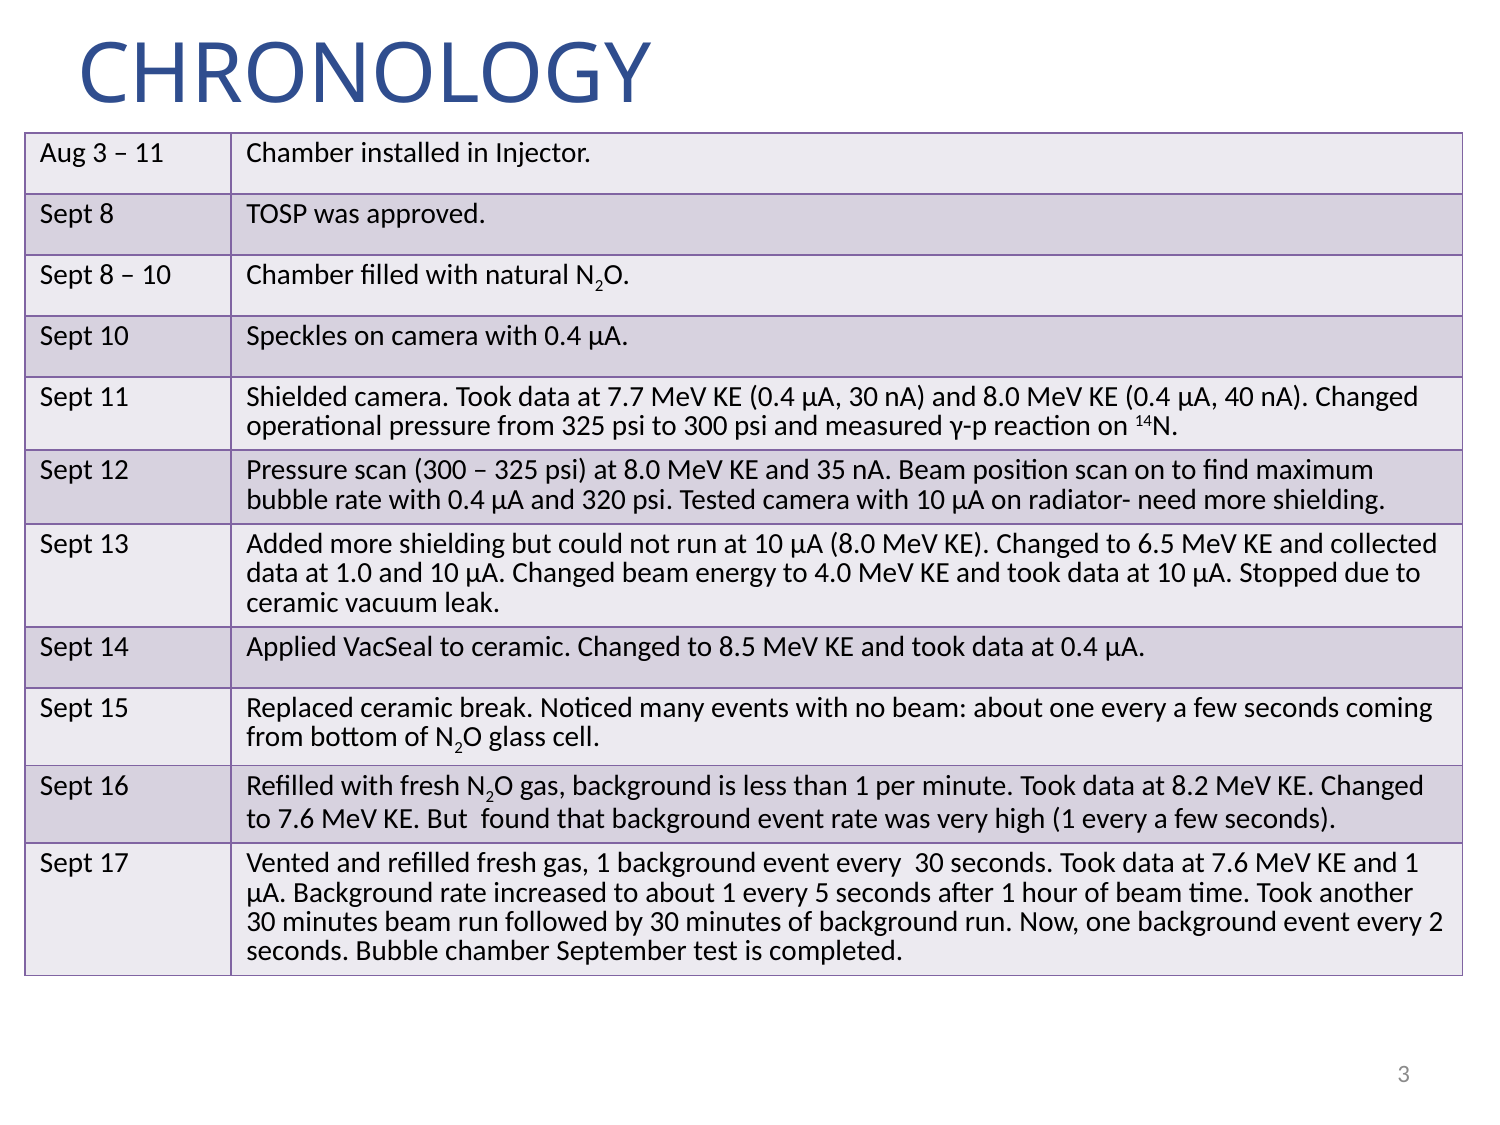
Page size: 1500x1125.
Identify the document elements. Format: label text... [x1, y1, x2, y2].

table_cell Sept 16 [26, 766, 230, 842]
table_cell Refilled with fresh N2O gas, background is less than 1 per minute. Took data at 8.2 MeV KE. Changed to 7.6 MeV KE. But found that background event rate was very high (1 every a few seconds). [232, 766, 1462, 842]
table_cell Sept 15 [26, 689, 230, 765]
table_cell Sept 8 – 10 [26, 256, 230, 315]
table_cell Sept 17 [26, 844, 230, 975]
table_cell Chamber filled with natural N2O. [232, 256, 1462, 315]
slide_number 3 [1074, 1042, 1425, 1103]
text_box Chronology [62, 0, 1413, 132]
table_cell Pressure scan (300 – 325 psi) at 8.0 MeV KE and 35 nA. Beam position scan on to find maximum bubble rate with 0.4 μA and 320 psi. Tested camera with 10 μA on radiator- need more shielding. [232, 451, 1462, 523]
table_cell Speckles on camera with 0.4 μA. [232, 317, 1462, 376]
table_header Chamber installed in Injector. [232, 134, 1462, 193]
table_cell Sept 13 [26, 525, 230, 626]
table_cell Sept 8 [26, 195, 230, 254]
table_cell Sept 10 [26, 317, 230, 376]
table_cell TOSP was approved. [232, 195, 1462, 254]
table_cell Applied VacSeal to ceramic. Changed to 8.5 MeV KE and took data at 0.4 μA. [232, 628, 1462, 687]
table_cell Shielded camera. Took data at 7.7 MeV KE (0.4 μA, 30 nA) and 8.0 MeV KE (0.4 μA, 40 nA). Changed operational pressure from 325 psi to 300 psi and measured γ-p reaction on 14N. [232, 378, 1462, 449]
table_header Aug 3 – 11 [26, 134, 230, 193]
table_cell Vented and refilled fresh gas, 1 background event every 30 seconds. Took data at 7.6 MeV KE and 1 μA. Background rate increased to about 1 every 5 seconds after 1 hour of beam time. Took another 30 minutes beam run followed by 30 minutes of background run. Now, one background event every 2 seconds. Bubble chamber September test is completed. [232, 844, 1462, 975]
table_cell Sept 12 [26, 451, 230, 523]
table_cell Replaced ceramic break. Noticed many events with no beam: about one every a few seconds coming from bottom of N2O glass cell. [232, 689, 1462, 765]
table_cell Added more shielding but could not run at 10 μA (8.0 MeV KE). Changed to 6.5 MeV KE and collected data at 1.0 and 10 μA. Changed beam energy to 4.0 MeV KE and took data at 10 μA. Stopped due to ceramic vacuum leak. [232, 525, 1462, 626]
table_cell Sept 14 [26, 628, 230, 687]
table_cell Sept 11 [26, 378, 230, 449]
